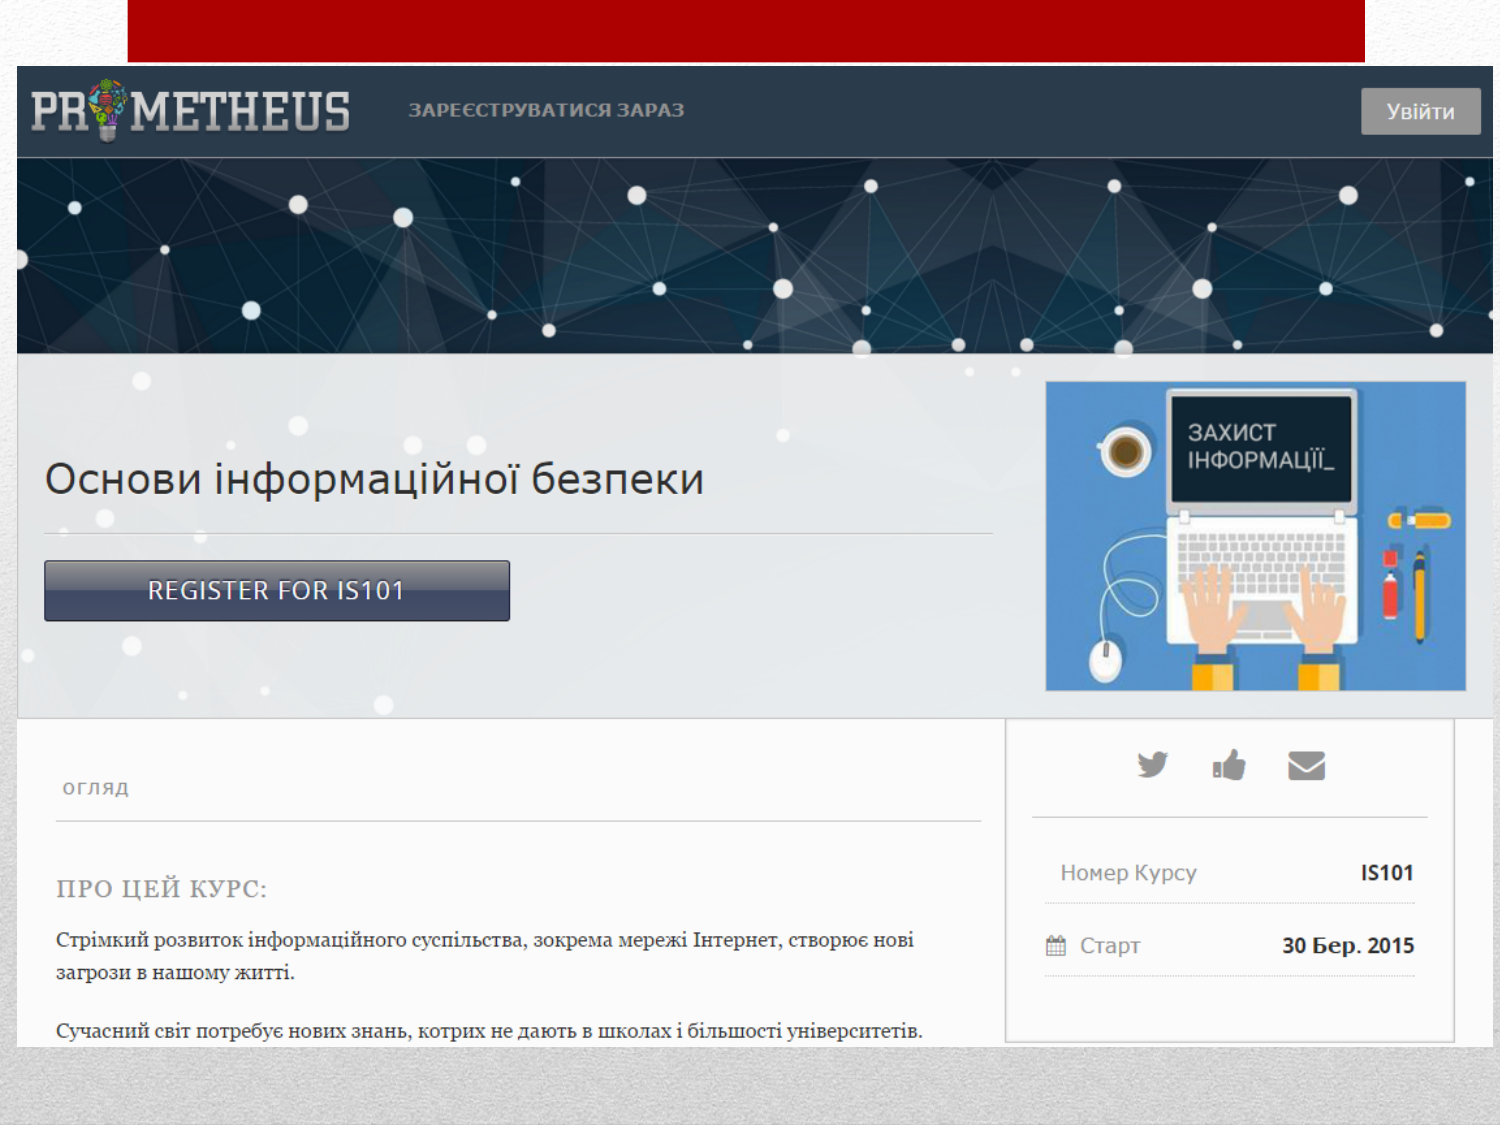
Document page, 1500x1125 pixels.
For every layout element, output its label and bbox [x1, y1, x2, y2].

picture [16, 65, 1494, 1048]
